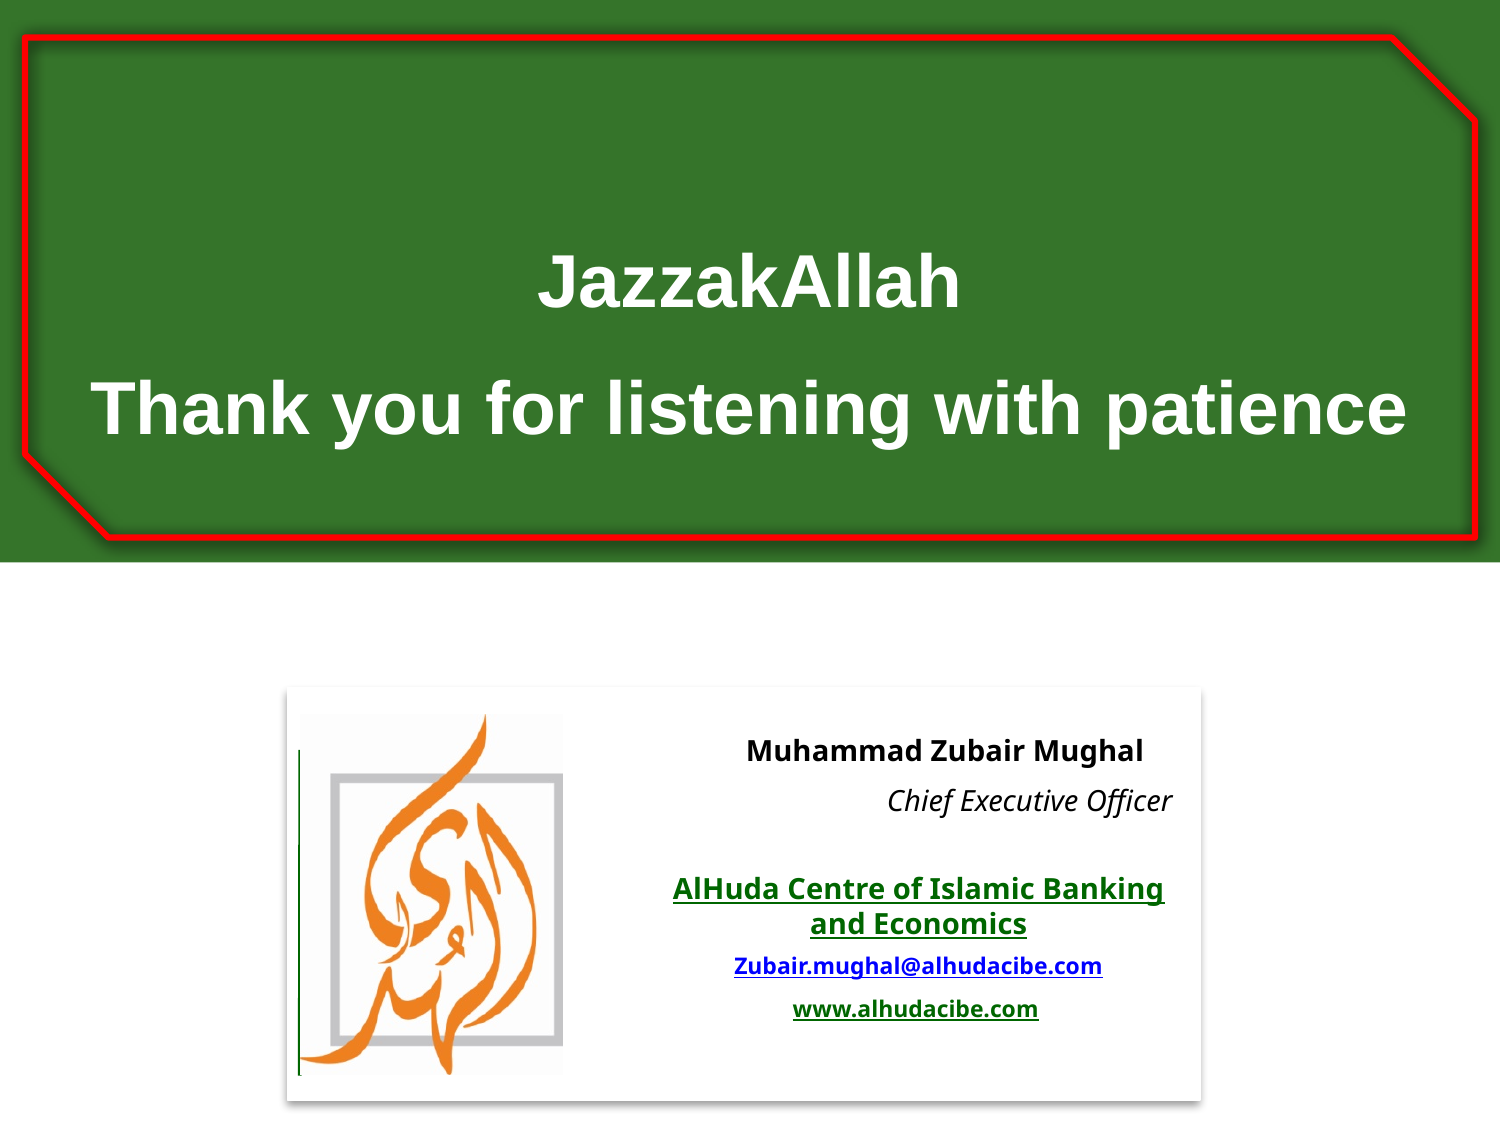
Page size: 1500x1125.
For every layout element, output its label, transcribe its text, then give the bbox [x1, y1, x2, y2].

text_box [24, 37, 1475, 538]
picture [299, 714, 563, 1076]
text_box [287, 687, 1200, 1100]
text_box [0, 0, 1500, 563]
text_box Muhammad Zubair Mughal Chief Executive Officer AlHuda Centre of Islamic Banking and Economics Zubair.mughal@alhudacibe.com www.alhudacibe.com [649, 725, 1188, 1076]
